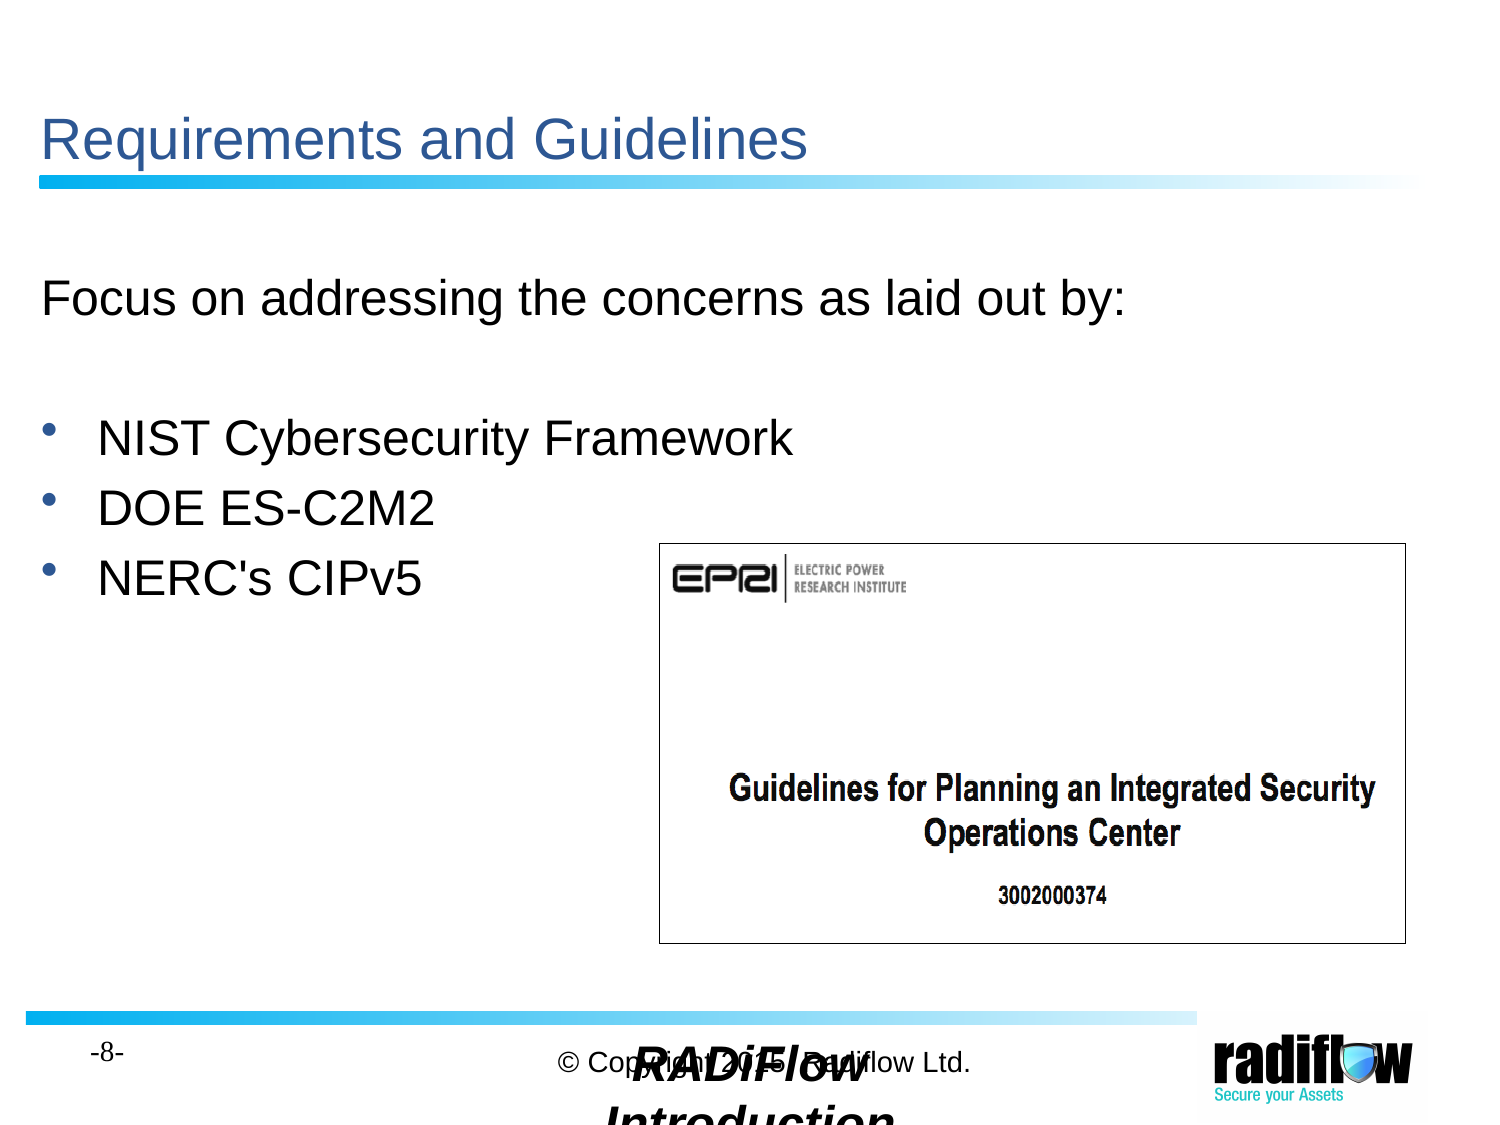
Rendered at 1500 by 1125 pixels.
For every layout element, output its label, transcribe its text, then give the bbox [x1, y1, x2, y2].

slide_number -8- [74, 1024, 426, 1103]
footer RADiFlow Introduction Proprietary and Confidential [512, 1024, 988, 1103]
title Requirements and Guidelines [25, 42, 1468, 231]
picture [1197, 1011, 1428, 1123]
list Focus on addressing the concerns as laid out by: NIST Cybersecurity Framework DOE ES-C2M2 NERC's CIPv5 [25, 257, 1468, 944]
picture [659, 542, 1407, 944]
